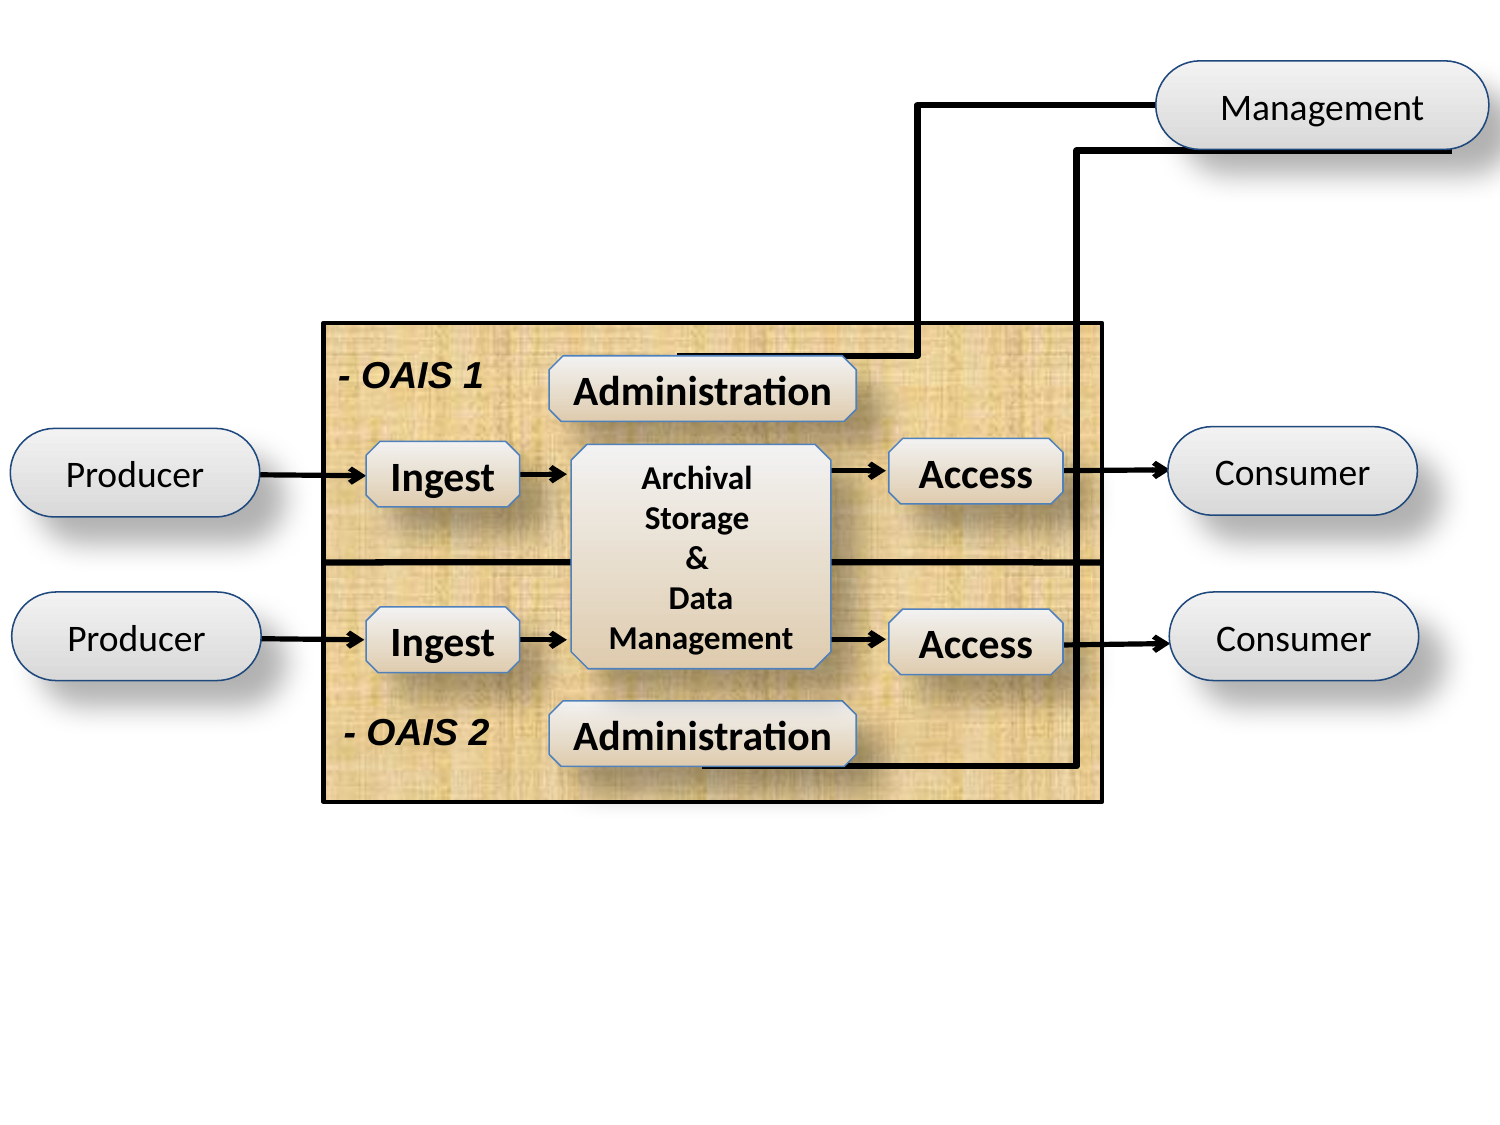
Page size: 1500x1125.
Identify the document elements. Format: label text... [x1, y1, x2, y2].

text_box [321, 481, 569, 564]
text_box Producer [9, 589, 264, 683]
text_box Administration [547, 353, 763, 424]
text_box Producer [8, 426, 262, 520]
text_box Administration [547, 698, 763, 769]
text_box Consumer [1388, 427, 1420, 515]
text_box Management [1160, 58, 1491, 152]
text_box Ingest [363, 604, 522, 675]
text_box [676, 104, 763, 356]
text_box [321, 321, 671, 474]
text_box Ingest [363, 439, 522, 510]
text_box Consumer [1388, 591, 1421, 681]
text_box [321, 566, 569, 639]
text_box Archival Storage & Data Management [569, 442, 763, 671]
text_box - OAIS 2 [328, 700, 515, 761]
text_box [321, 647, 591, 804]
text_box - OAIS 1 [323, 343, 509, 404]
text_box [768, 83, 1385, 834]
